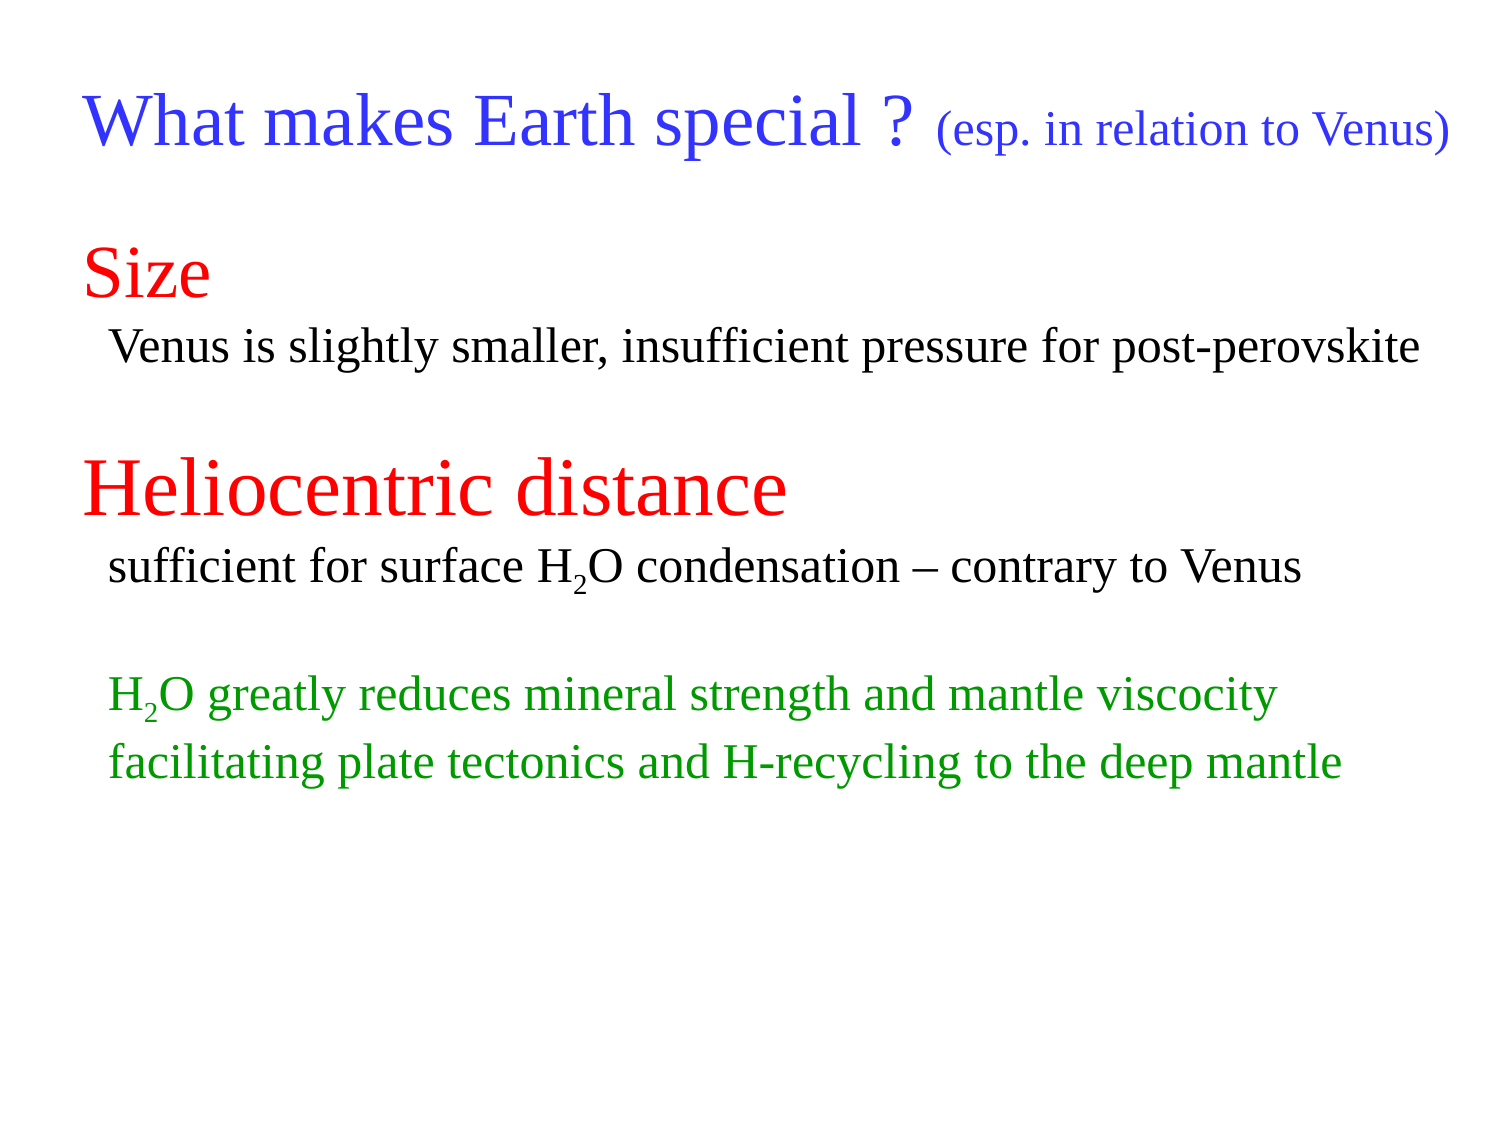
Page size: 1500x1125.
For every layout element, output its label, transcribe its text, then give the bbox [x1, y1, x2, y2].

text_box What makes Earth special ? (esp. in relation to Venus) Size Venus is slightly smaller, insufficient pressure for post-perovskite Heliocentric distance sufficient for surface H2O condensation – contrary to Venus H2O greatly reduces mineral strength and mantle viscocity facilitating plate tectonics and H-recycling to the deep mantle [68, 54, 1467, 796]
